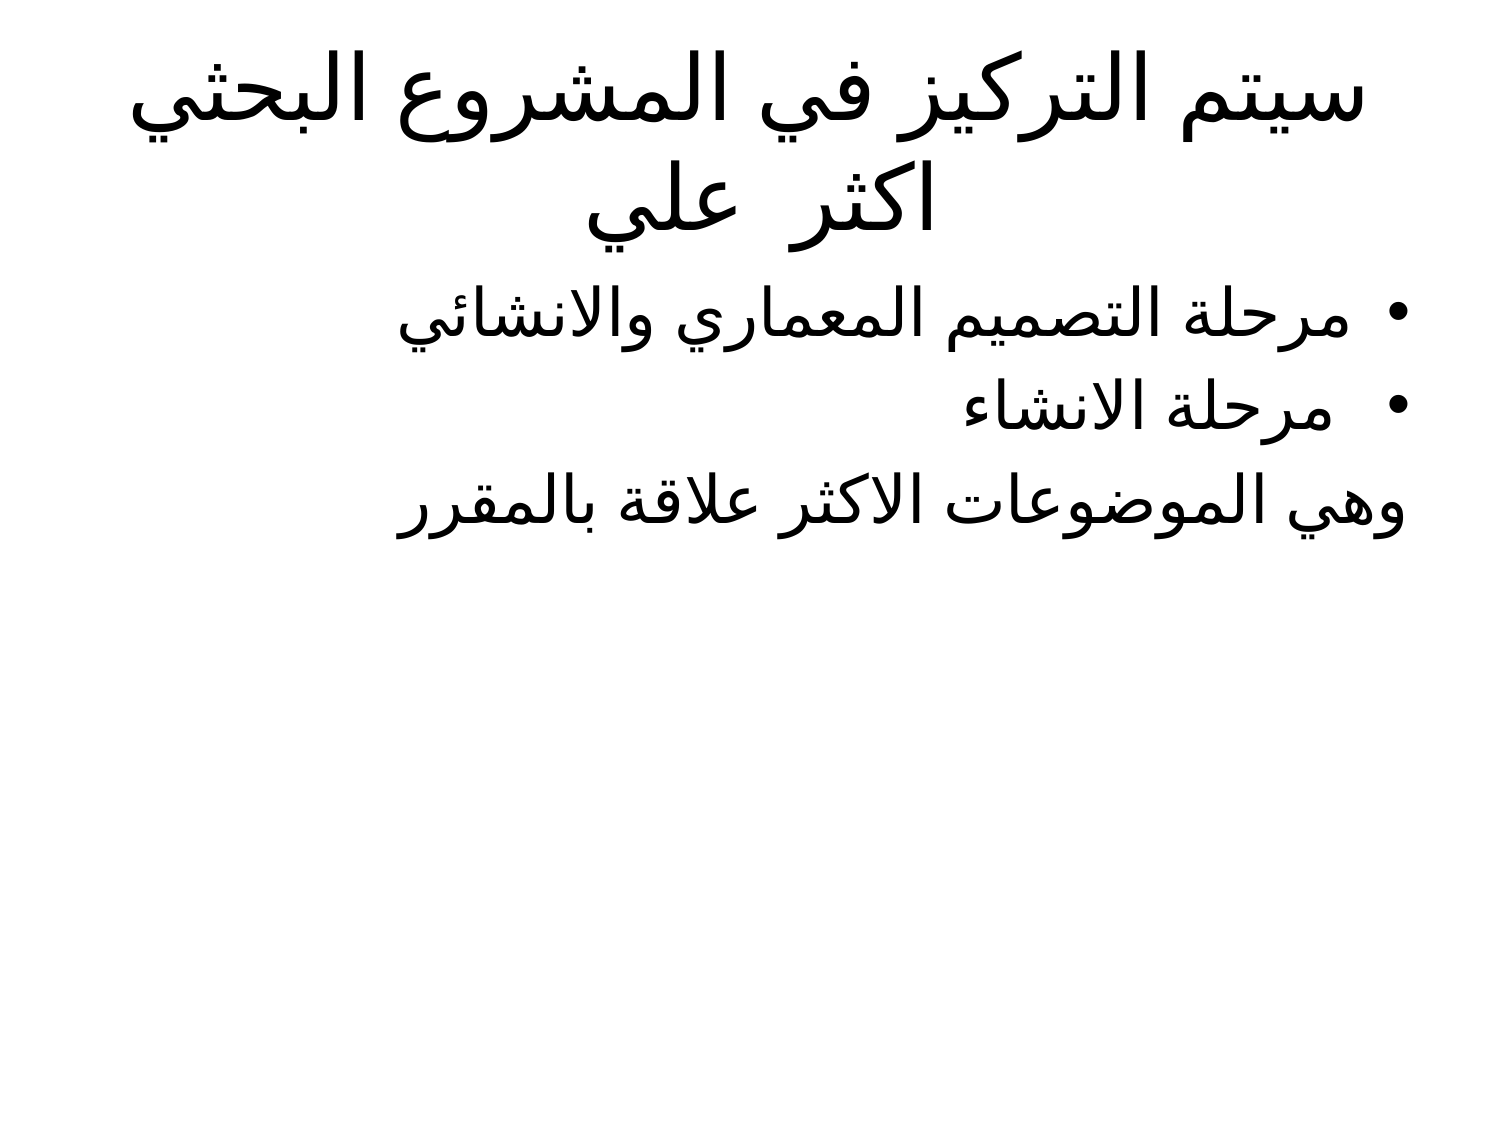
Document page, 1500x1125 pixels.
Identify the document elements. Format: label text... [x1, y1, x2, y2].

list مرحلة التصميم المعماري والانشائي مرحلة الانشاء وهي الموضوعات الاكثر علاقة بالمقرر [75, 262, 1425, 1005]
title سيتم التركيز في المشروع البحثي اكثر علي [75, 45, 1425, 233]
